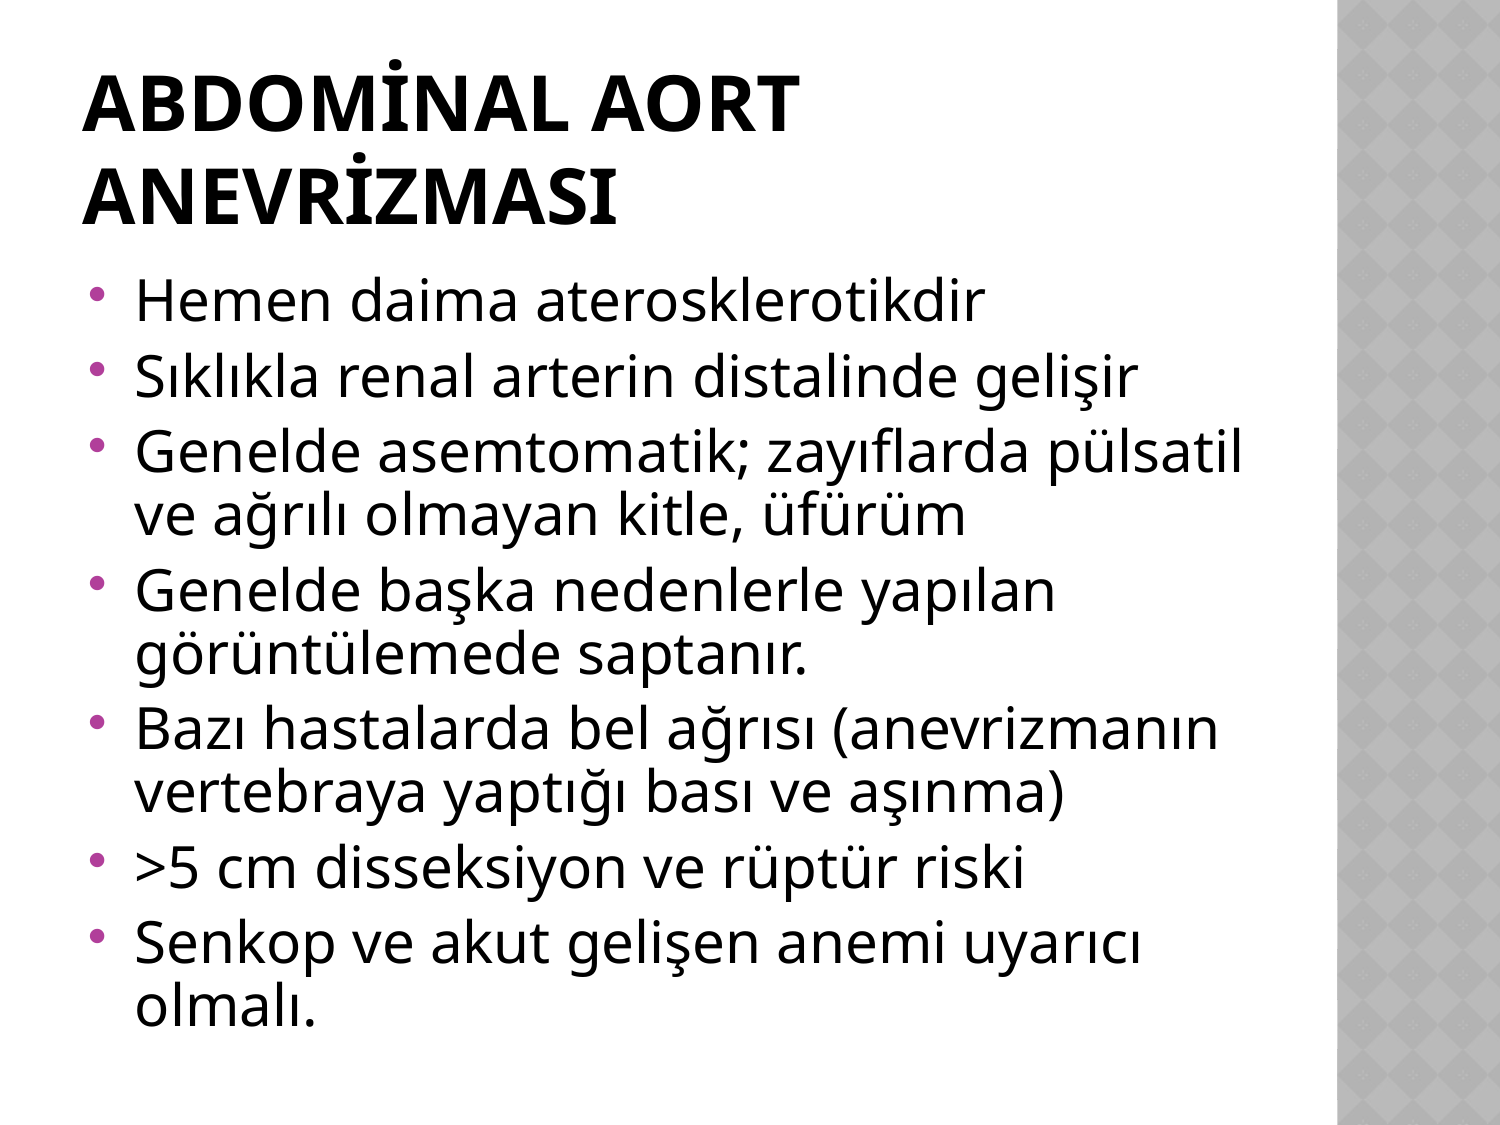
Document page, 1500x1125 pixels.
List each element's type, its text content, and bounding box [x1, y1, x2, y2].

list Hemen daima aterosklerotikdir Sıklıkla renal arterin distalinde gelişir Genelde asemtomatik; zayıflarda pülsatil ve ağrılı olmayan kitle, üfürüm Genelde başka nedenlerle yapılan görüntülemede saptanır. Bazı hastalarda bel ağrısı (anevrizmanın vertebraya yaptığı bası ve aşınma) >5 cm disseksiyon ve rüptür riski Senkop ve akut gelişen anemi uyarıcı olmalı. [74, 263, 1263, 1060]
title Abdominal aort anevrizması [75, 52, 1263, 240]
